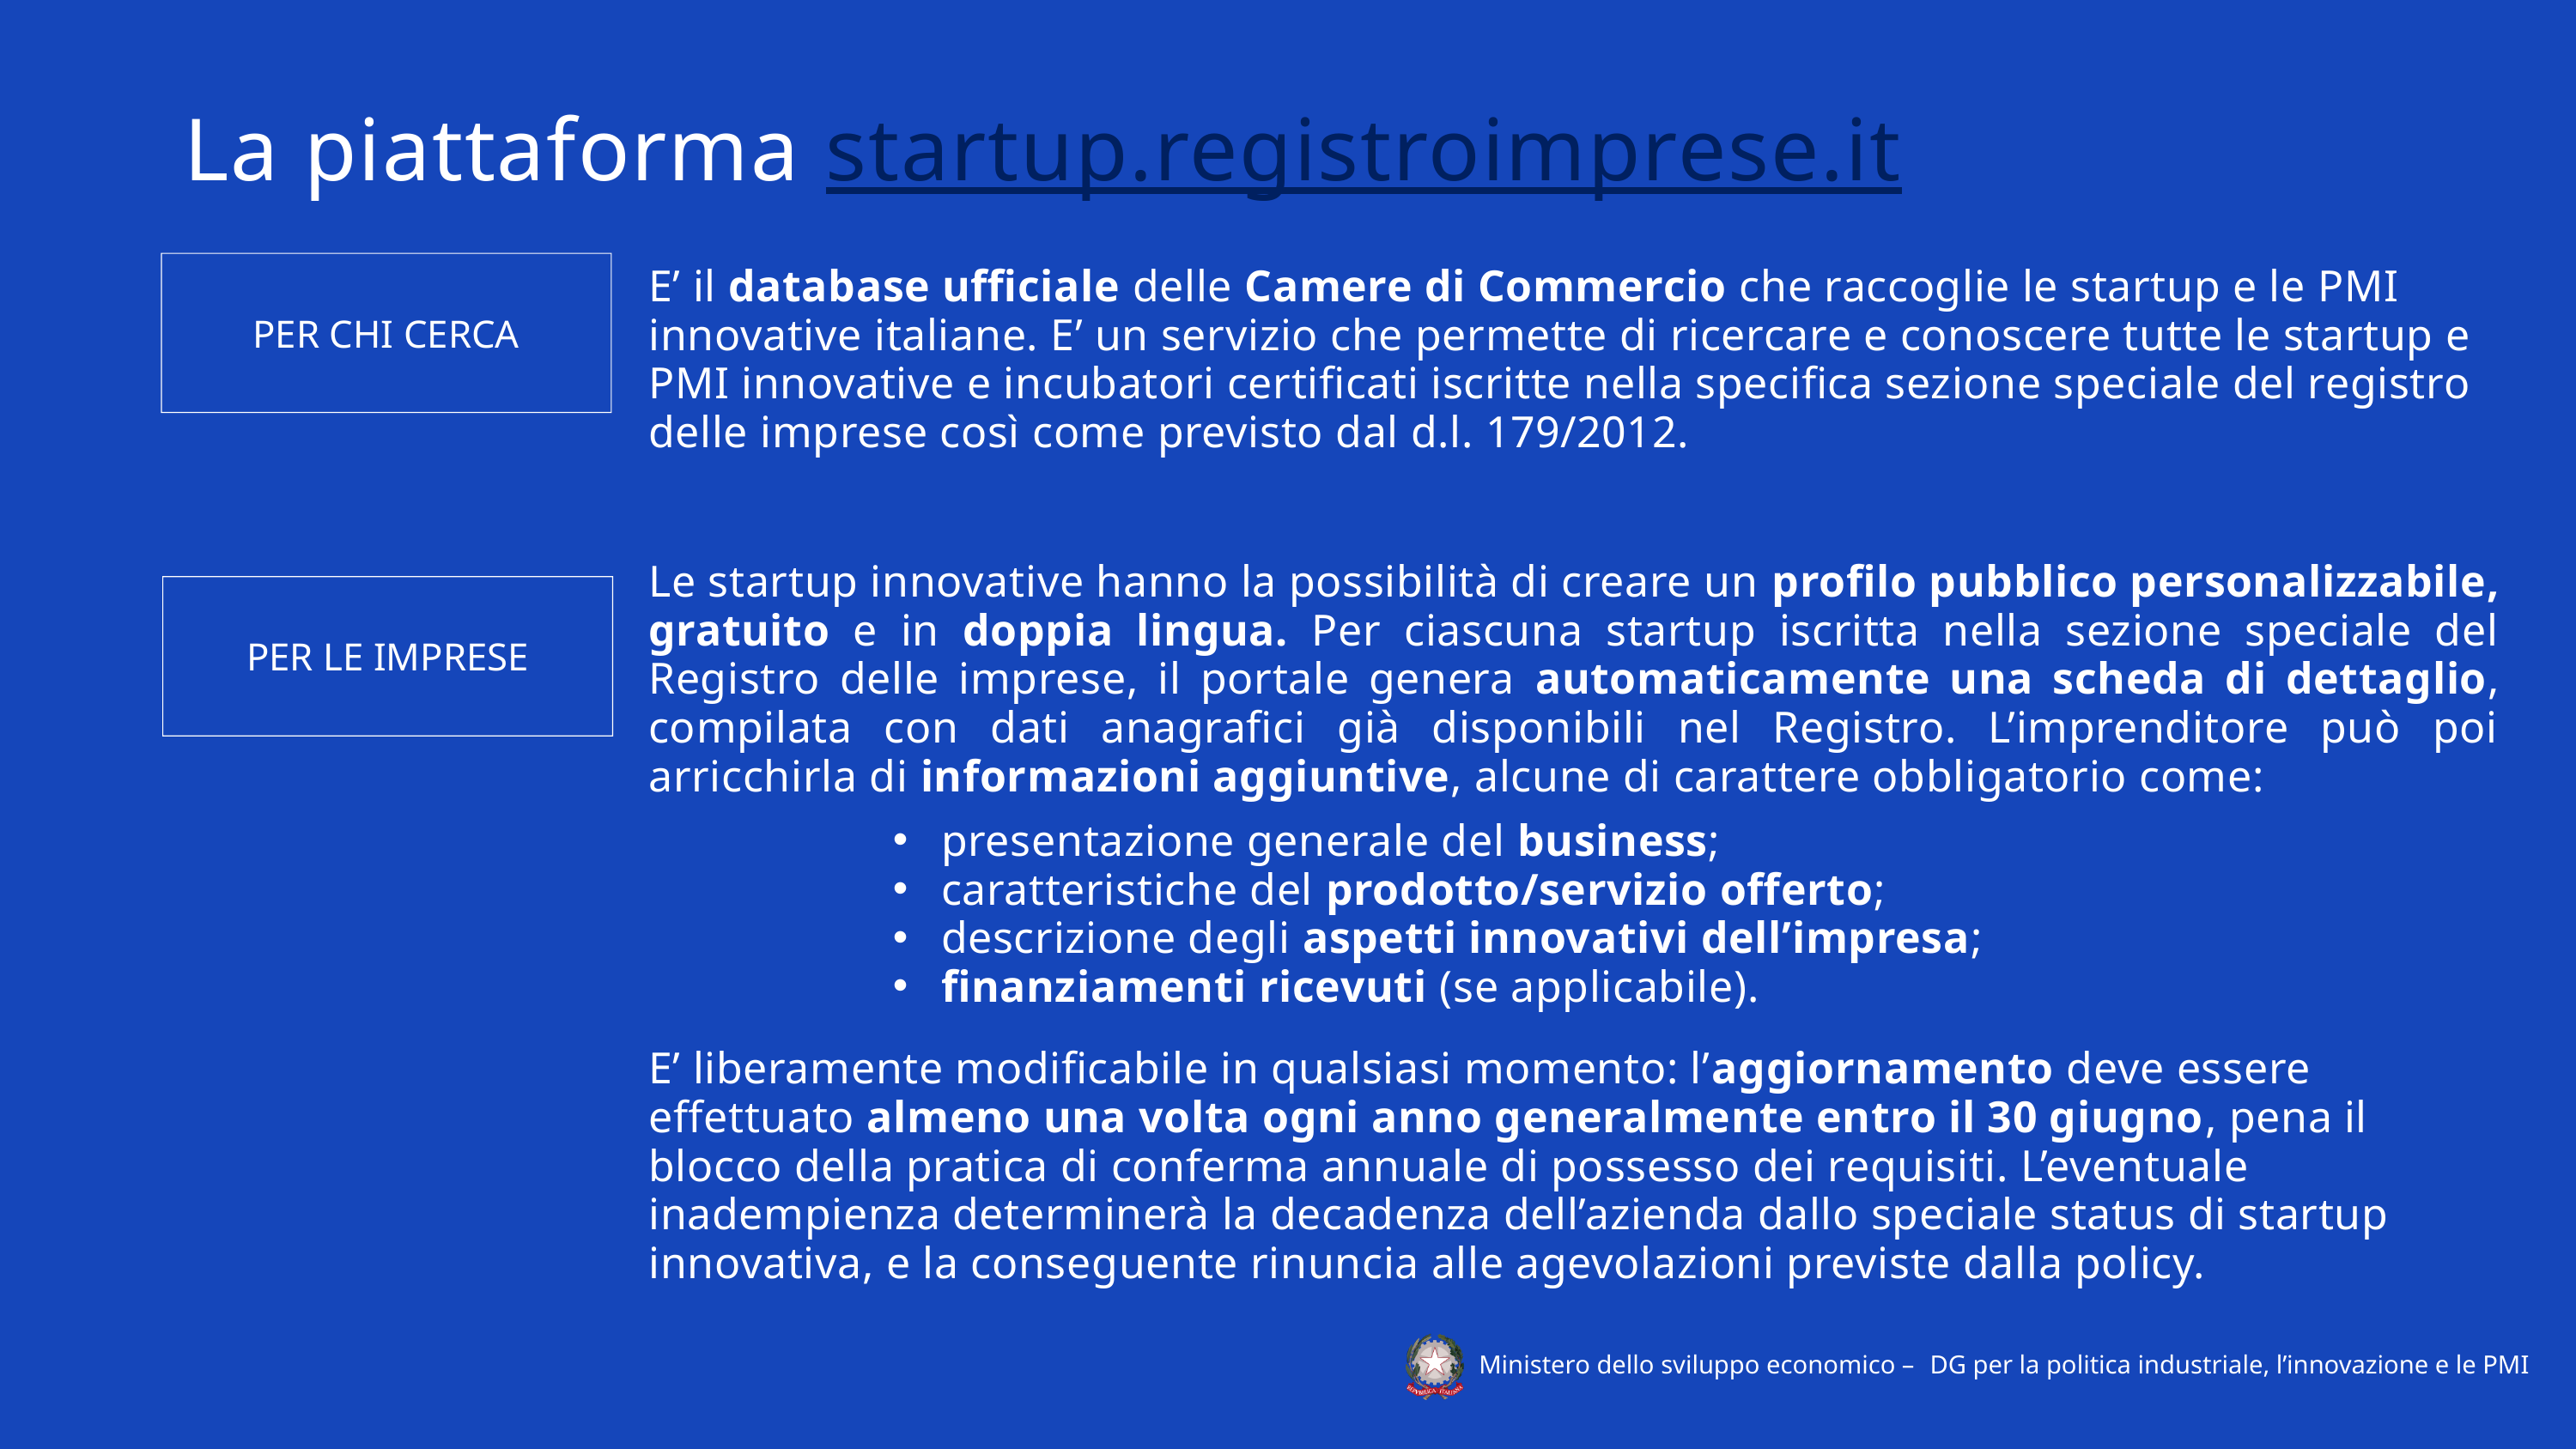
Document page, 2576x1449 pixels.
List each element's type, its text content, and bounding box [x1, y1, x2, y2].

text_box E’ il database ufficiale delle Camere di Commercio che raccoglie le startup e le PMI innovative italiane. E’ un servizio che permette di ricercare e conoscere tutte le startup e PMI innovative e incubatori certificati iscritte nella specifica sezione speciale del registro delle imprese così come previsto dal d.l. 179/2012. [648, 261, 2501, 506]
text_box Le startup innovative hanno la possibilità di creare un profilo pubblico personalizzabile, gratuito e in doppia lingua. Per ciascuna startup iscritta nella sezione speciale del Registro delle imprese, il portale genera automaticamente una scheda di dettaglio, compilata con dati anagrafici già disponibili nel Registro. L’imprenditore può poi arricchirla di informazioni aggiuntive, alcune di carattere obbligatorio come: [648, 556, 2501, 801]
text_box E’ liberamente modificabile in qualsiasi momento: l’aggiornamento deve essere effettuato almeno una volta ogni anno generalmente entro il 30 giugno, pena il blocco della pratica di conferma annuale di possesso dei requisiti. L’eventuale inadempienza determinerà la decadenza dell’azienda dallo speciale status di startup innovativa, e la conseguente rinuncia alle agevolazioni previste dalla policy. [648, 1044, 2501, 1288]
text_box La piattaforma startup.registroimprese.it [184, 93, 2353, 212]
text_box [161, 575, 614, 737]
text_box presentazione generale del business; caratteristiche del prodotto/servizio offerto; descrizione degli aspetti innovativi dell’impresa; finanziamenti ricevuti (se applicabile). [879, 809, 2451, 1017]
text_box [161, 252, 612, 414]
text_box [1404, 1331, 2575, 1401]
